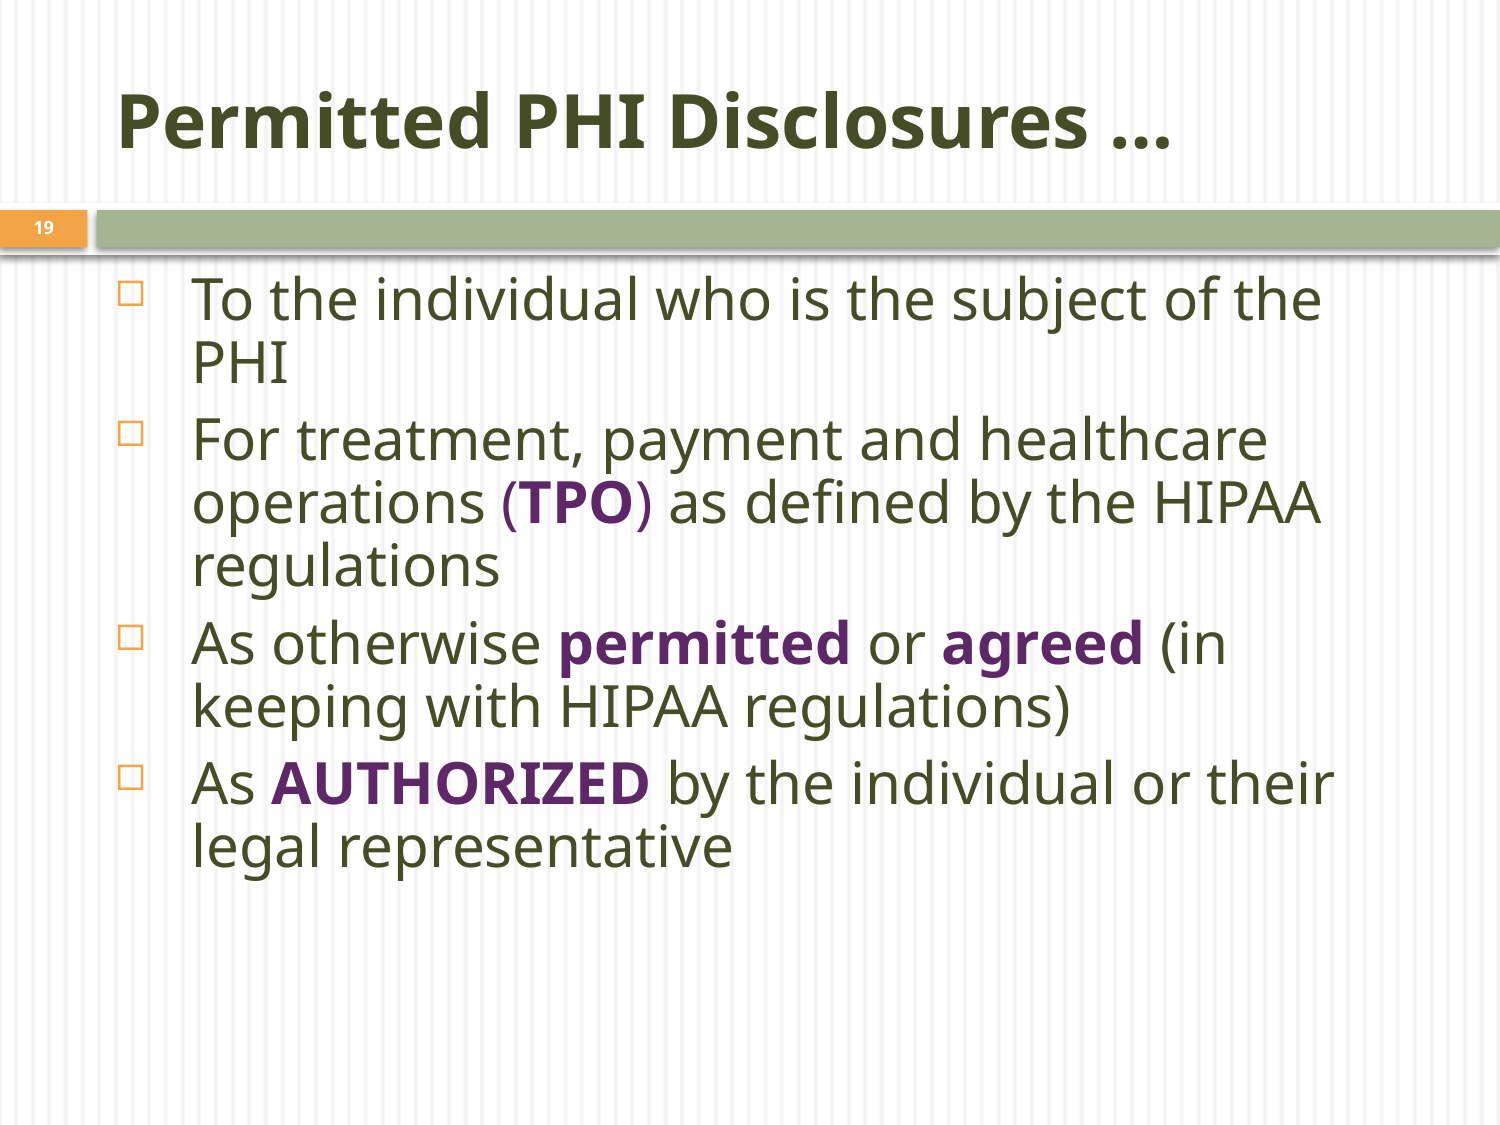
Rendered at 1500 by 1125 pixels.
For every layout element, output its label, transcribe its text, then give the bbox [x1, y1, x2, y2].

list To the individual who is the subject of the PHI For treatment, payment and healthcare operations (TPO) as defined by the HIPAA regulations As otherwise permitted or agreed (in keeping with HIPAA regulations) As AUTHORIZED by the individual or their legal representative [100, 262, 1438, 1005]
slide_number 19 [0, 208, 88, 249]
title Permitted PHI Disclosures … [100, 37, 1438, 200]
